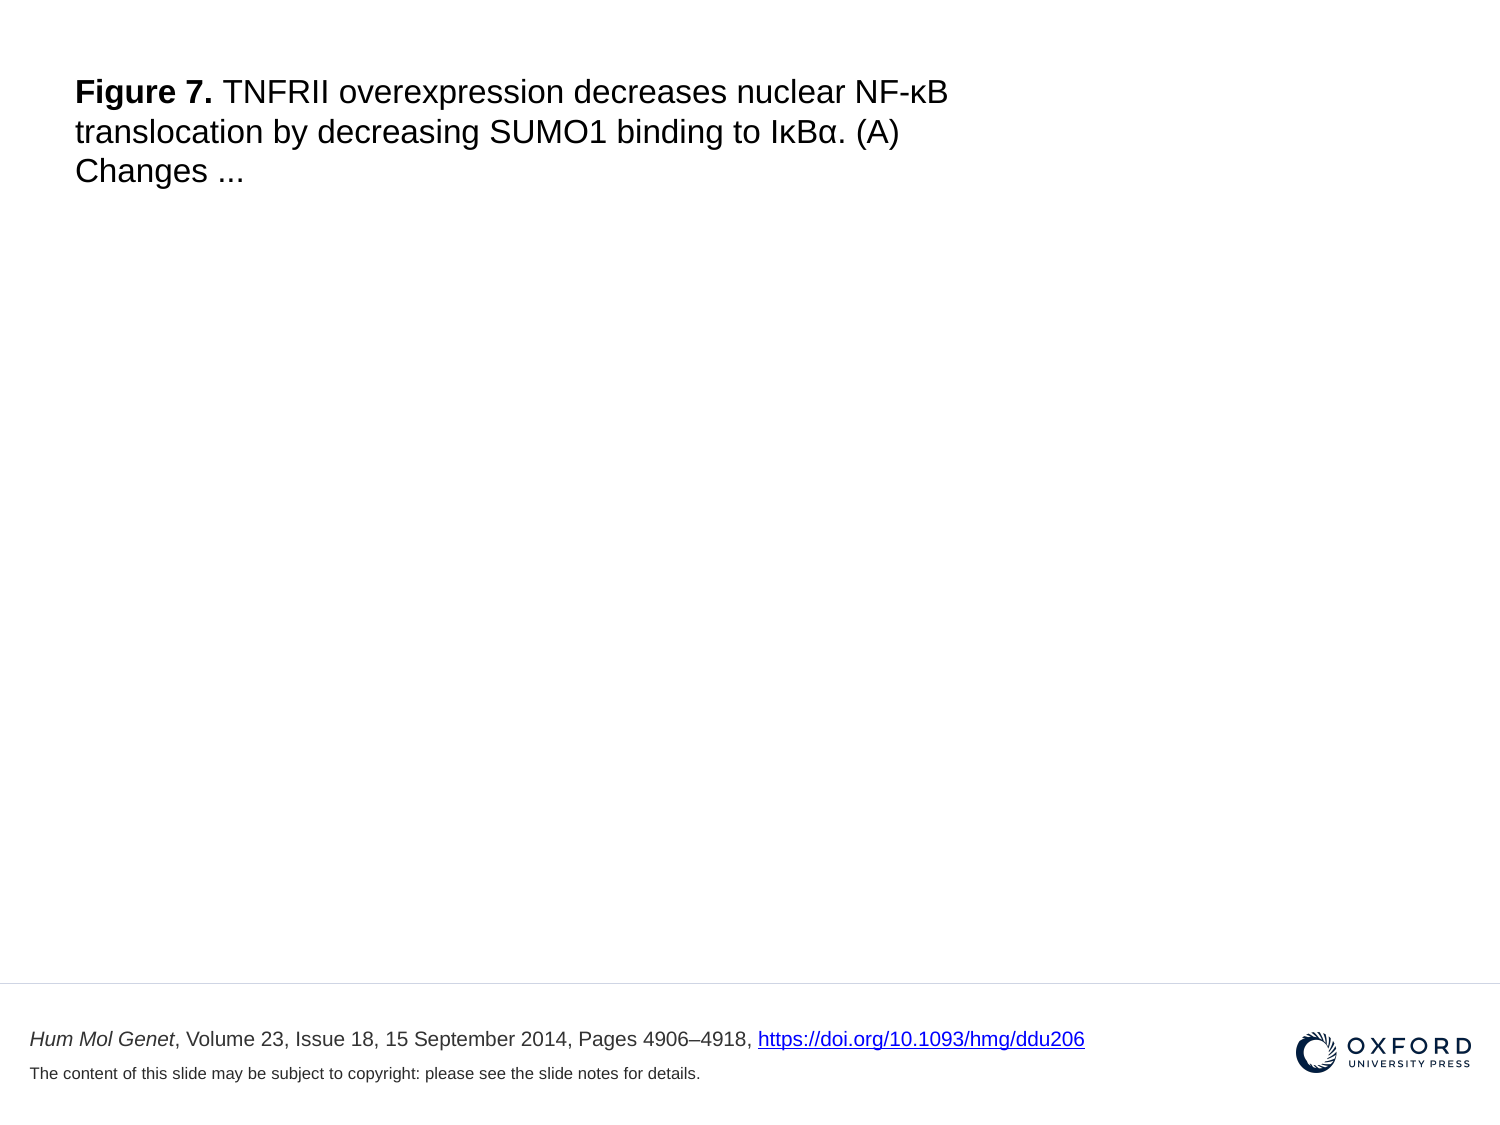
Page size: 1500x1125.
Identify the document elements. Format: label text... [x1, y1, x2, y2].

picture [1296, 1032, 1471, 1073]
footer Hum Mol Genet, Volume 23, Issue 18, 15 September 2014, Pages 4906–4918, https://doi.org/10.1093/hmg/ddu206 The content of this slide may be subject to copyright: please see the slide notes for details. [0, 983, 1260, 1125]
title Figure 7. TNFRII overexpression decreases nuclear NF-κB translocation by decreasing SUMO1 binding to IκBα. (A) Changes ... [75, 69, 1078, 171]
